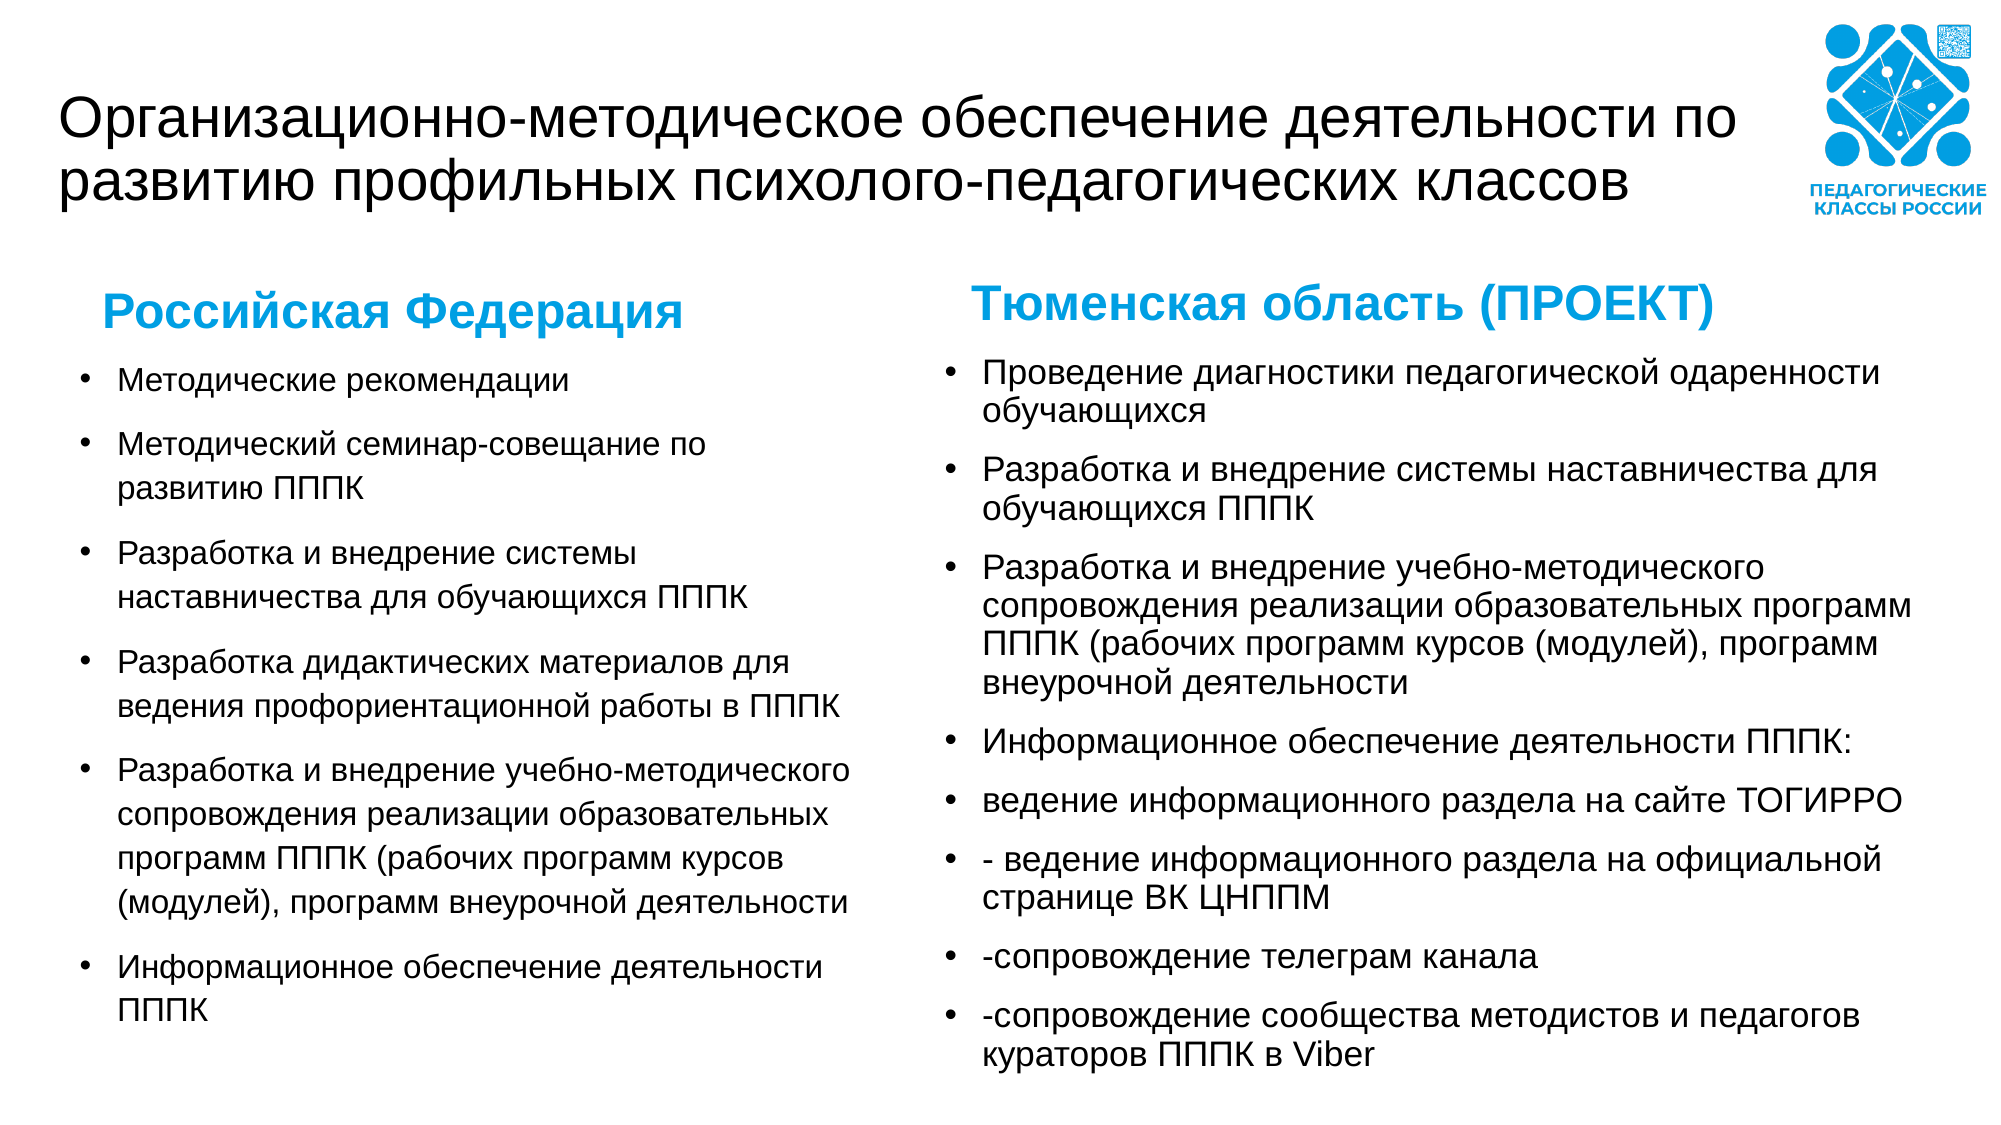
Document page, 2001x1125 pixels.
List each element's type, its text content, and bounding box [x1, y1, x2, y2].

list Тюменская область (ПРОЕКТ) [918, 282, 1769, 339]
list Методические рекомендации Методический семинар-совещание по развитию ПППК Разработка и внедрение системы наставничества для обучающихся ПППК Разработка дидактических материалов для ведения профориентационной работы в ПППК Разработка и внедрение учебно-методического сопровождения реализации образовательных программ ПППК (рабочих программ курсов (модулей), программ внеурочной деятельности Информационное обеспечение деятельности ПППК [64, 346, 874, 951]
list Проведение диагностики педагогической одаренности обучающихся Разработка и внедрение системы наставничества для обучающихся ПППК Разработка и внедрение учебно-методического сопровождения реализации образовательных программ ПППК (рабочих программ курсов (модулей), программ внеурочной деятельности Информационное обеспечение деятельности ПППК: ведение информационного раздела на сайте ТОГИРРО - ведение информационного раздела на официальной странице ВК ЦНППМ -сопровождение телеграм канала -сопровождение сообщества методистов и педагогов кураторов ПППК в Viber [929, 346, 1963, 1037]
title Организационно-методическое обеспечение деятельности по развитию профильных психолого-педагогических классов [43, 41, 1769, 259]
list Российская Федерация [43, 274, 744, 347]
picture [1806, 21, 1990, 222]
